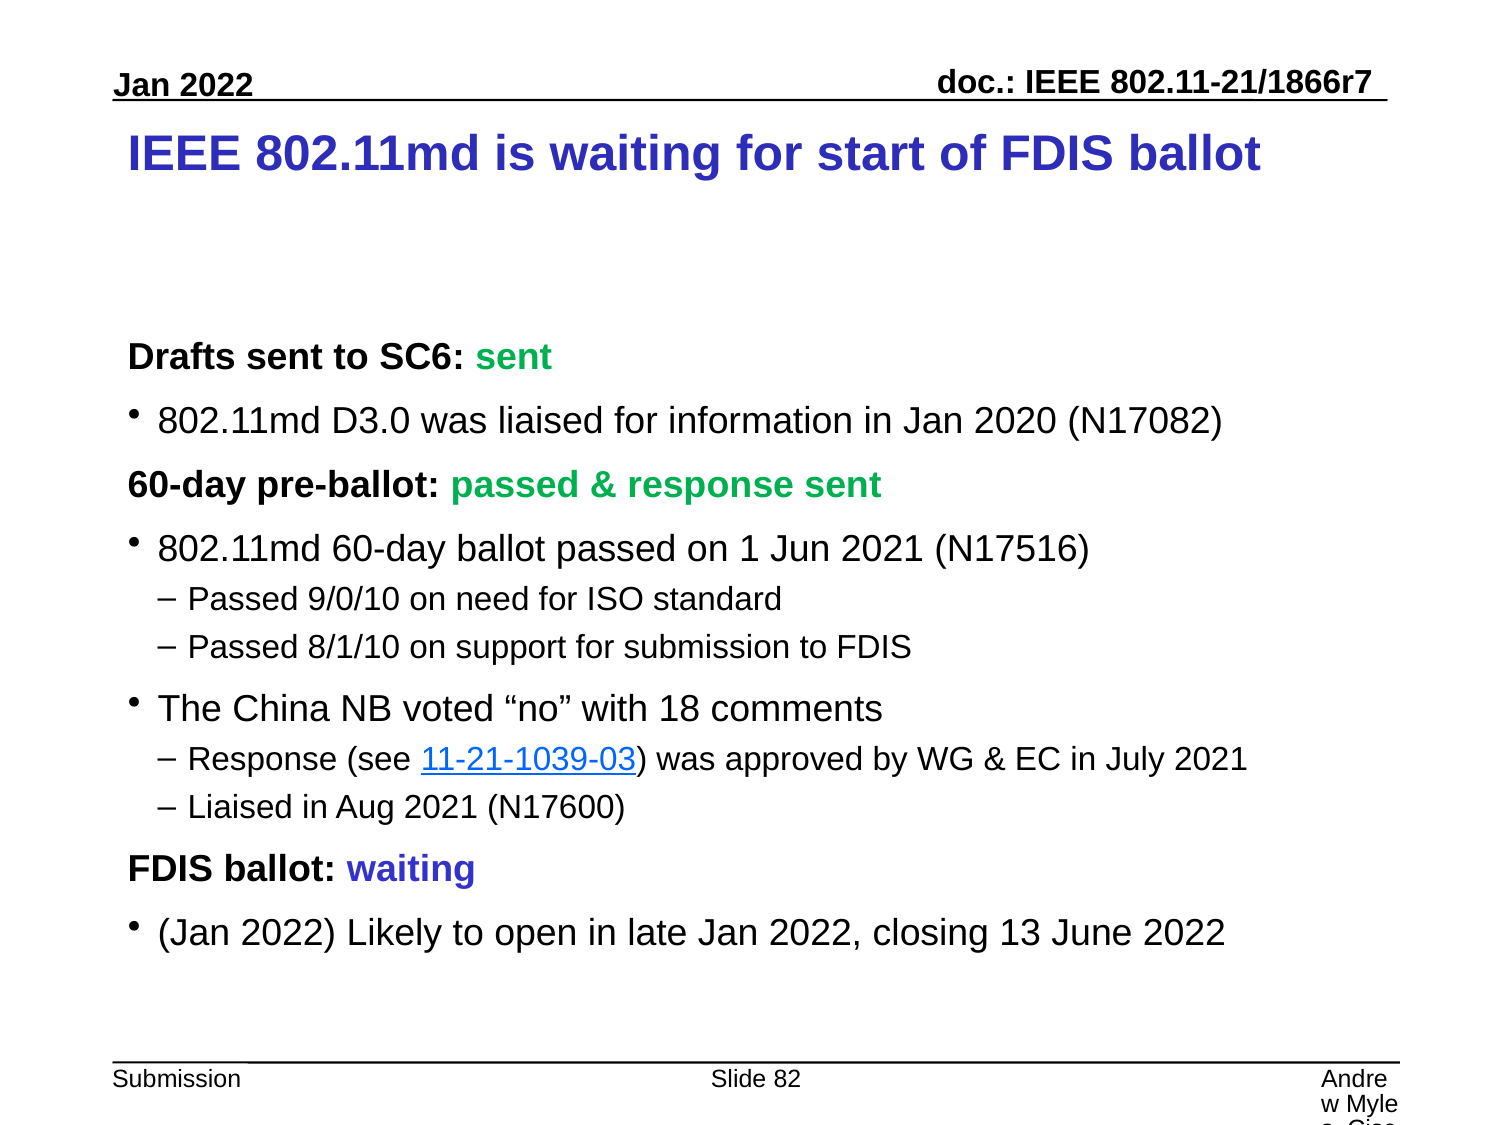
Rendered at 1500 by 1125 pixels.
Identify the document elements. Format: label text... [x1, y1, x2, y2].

list Drafts sent to SC6: sent 802.11md D3.0 was liaised for information in Jan 2020 (N17082) 60-day pre-ballot: passed & response sent 802.11md 60-day ballot passed on 1 Jun 2021 (N17516) Passed 9/0/10 on need for ISO standard Passed 8/1/10 on support for submission to FDIS The China NB voted “no” with 18 comments Response (see 11-21-1039-03) was approved by WG & EC in July 2021 Liaised in Aug 2021 (N17600) FDIS ballot: waiting (Jan 2022) Likely to open in late Jan 2022, closing 13 June 2022 [112, 324, 1388, 1000]
footer Andrew Myles, Cisco [1320, 1061, 1402, 1093]
slide_number Slide 82 [709, 1061, 803, 1093]
title IEEE 802.11md is waiting for start of FDIS ballot [112, 112, 1388, 288]
